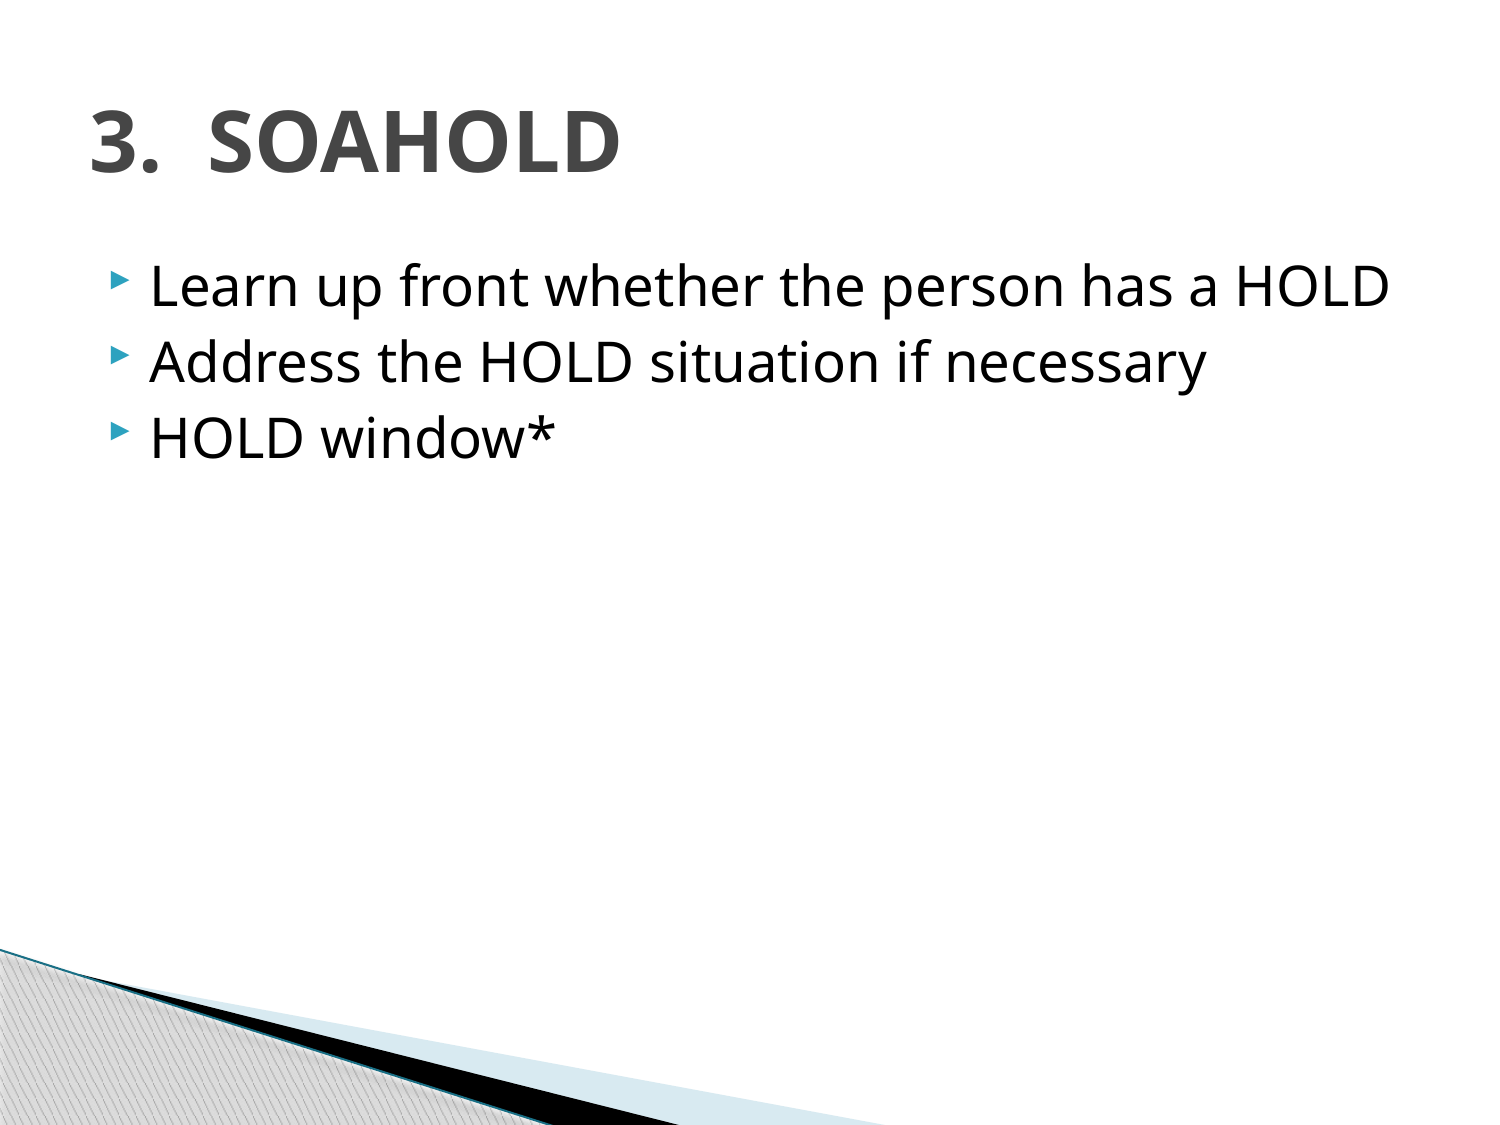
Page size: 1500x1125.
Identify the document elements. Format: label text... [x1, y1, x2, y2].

title 3. SOAHOLD [75, 45, 1425, 233]
list Learn up front whether the person has a HOLD Address the HOLD situation if necessary HOLD window* [75, 243, 1425, 986]
